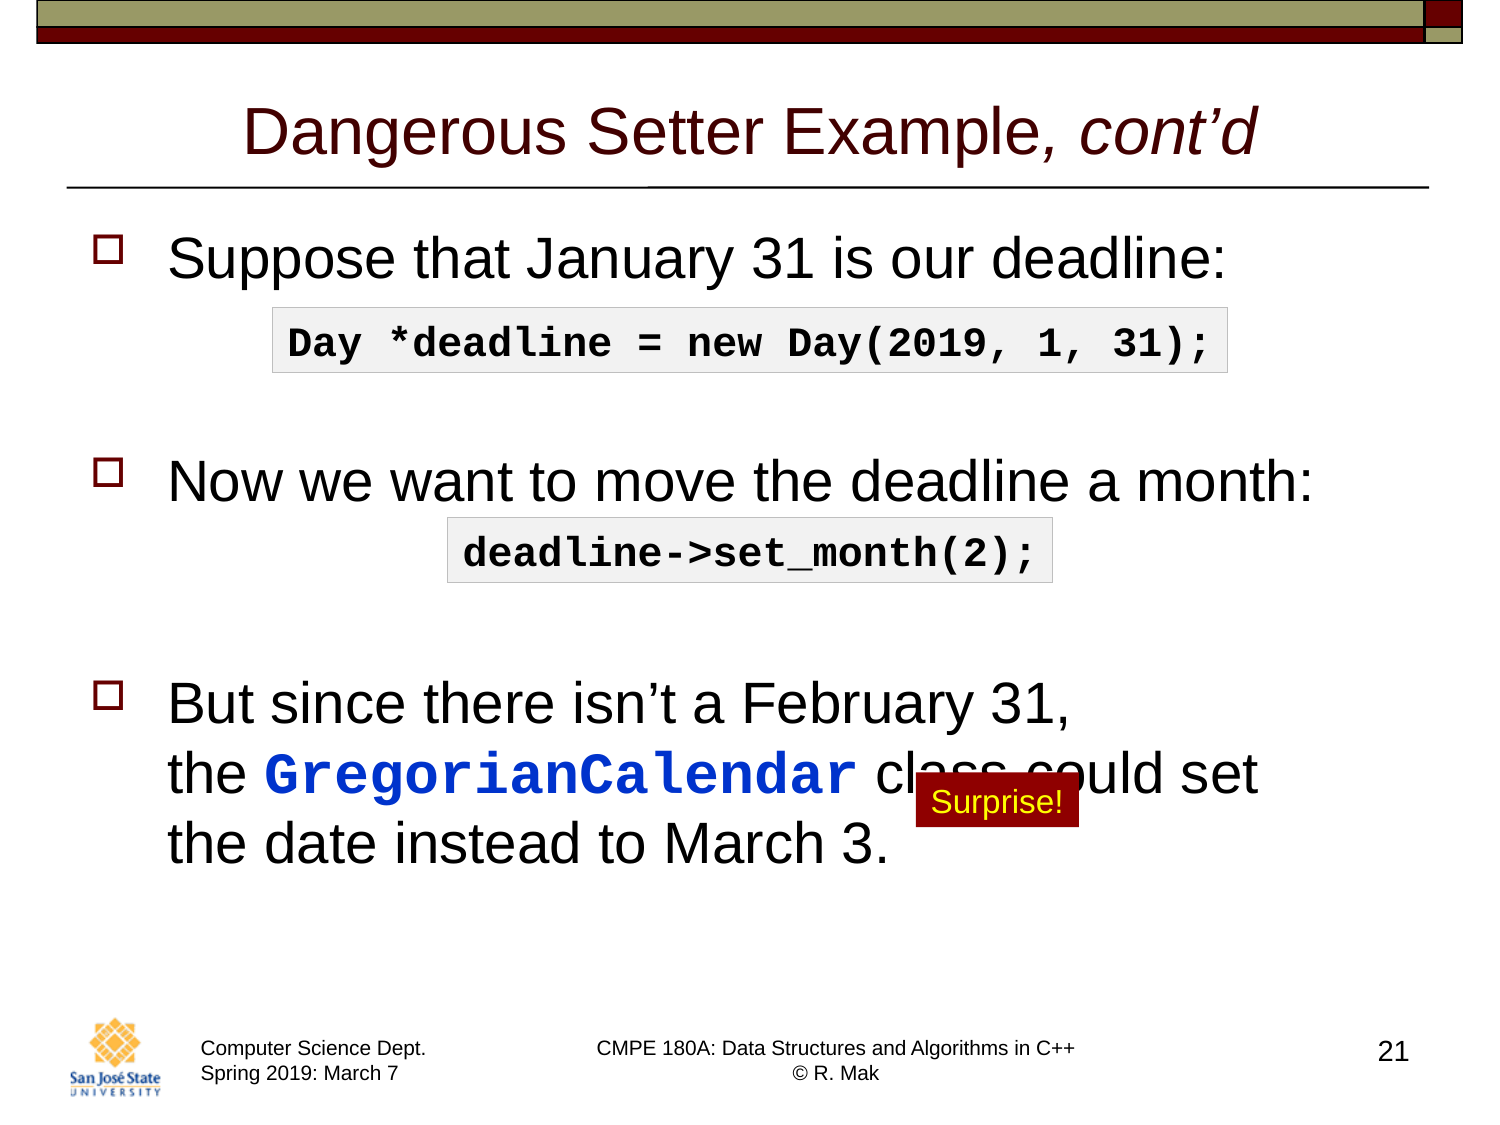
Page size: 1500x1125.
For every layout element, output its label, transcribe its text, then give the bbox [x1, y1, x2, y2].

text_box deadline->set_month(2); [447, 517, 1053, 583]
picture [60, 1012, 166, 1112]
list Suppose that January 31 is our deadline: Now we want to move the deadline a month: But since there isn’t a February 31, the GregorianCalendar class could set the date instead to March 3. [75, 212, 1425, 998]
slide_number 21 [1112, 1025, 1425, 1100]
text_box Day *deadline = new Day(2019, 1, 31); [272, 307, 1228, 373]
title Dangerous Setter Example, cont’d [75, 67, 1425, 175]
text_box Surprise! [915, 772, 1079, 828]
